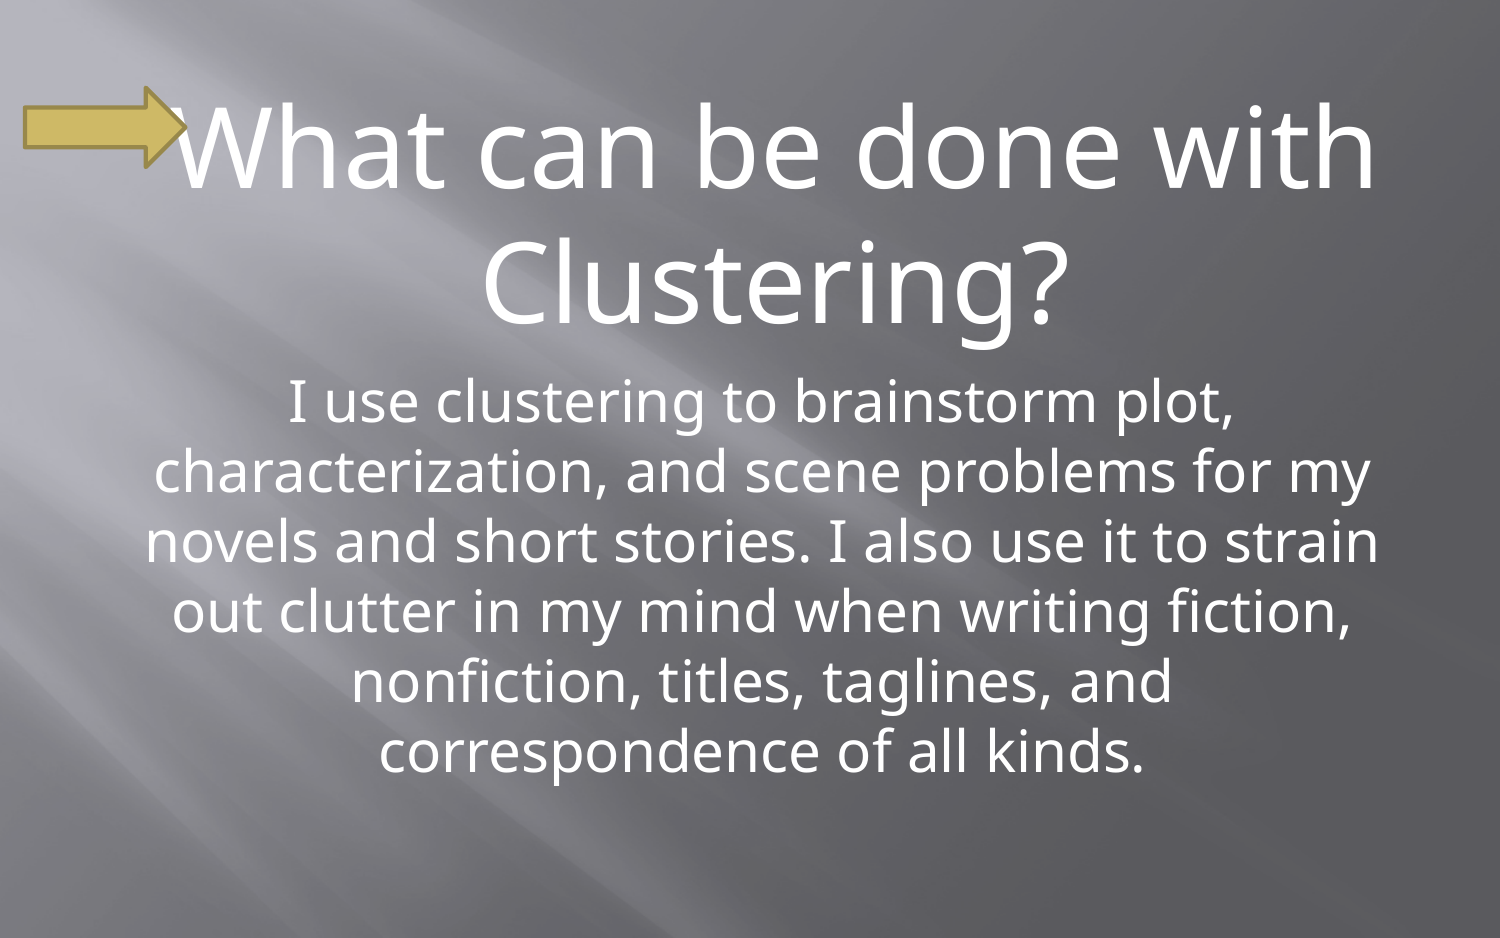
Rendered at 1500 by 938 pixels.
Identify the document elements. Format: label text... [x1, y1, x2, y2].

text_box [22, 85, 188, 170]
text_box What can be done with Clustering? [137, 68, 1413, 354]
text_box I use clustering to brainstorm plot, characterization, and scene problems for my novels and short stories. I also use it to strain out clutter in my mind when writing fiction, nonfiction, titles, taglines, and correspondence of all kinds. [112, 356, 1413, 792]
